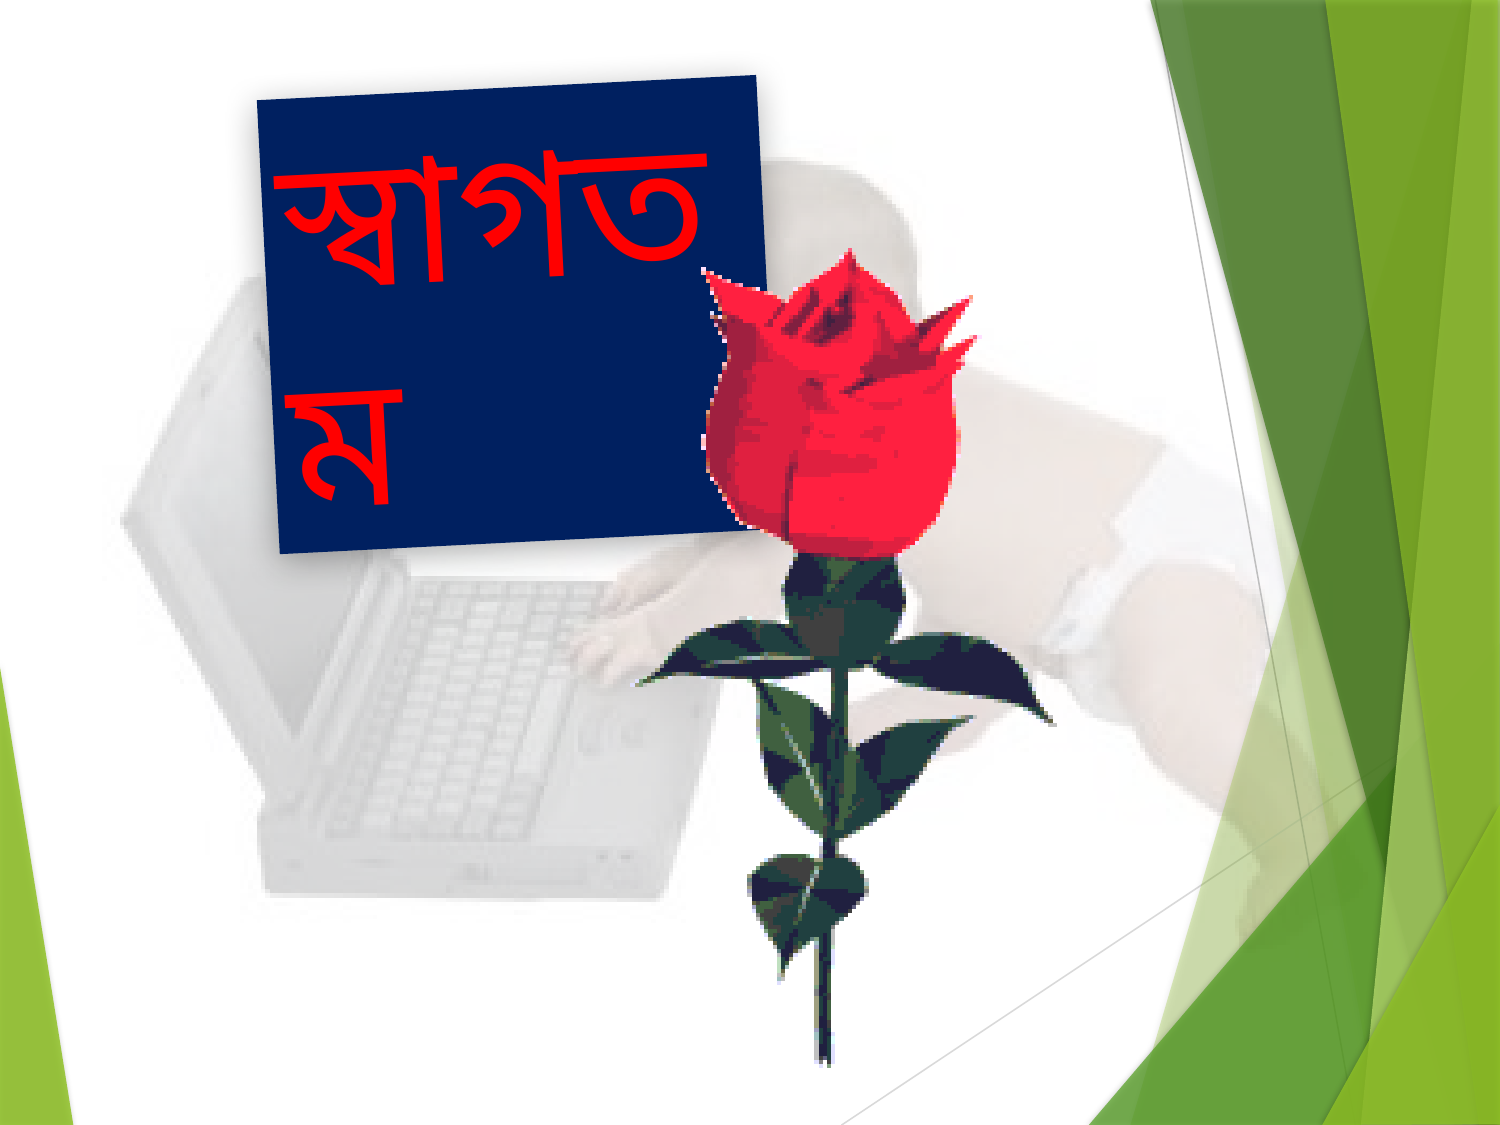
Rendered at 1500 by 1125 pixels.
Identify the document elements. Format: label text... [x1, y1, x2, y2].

text_box স্বাগতম [256, 74, 760, 148]
picture [149, 149, 1488, 1101]
